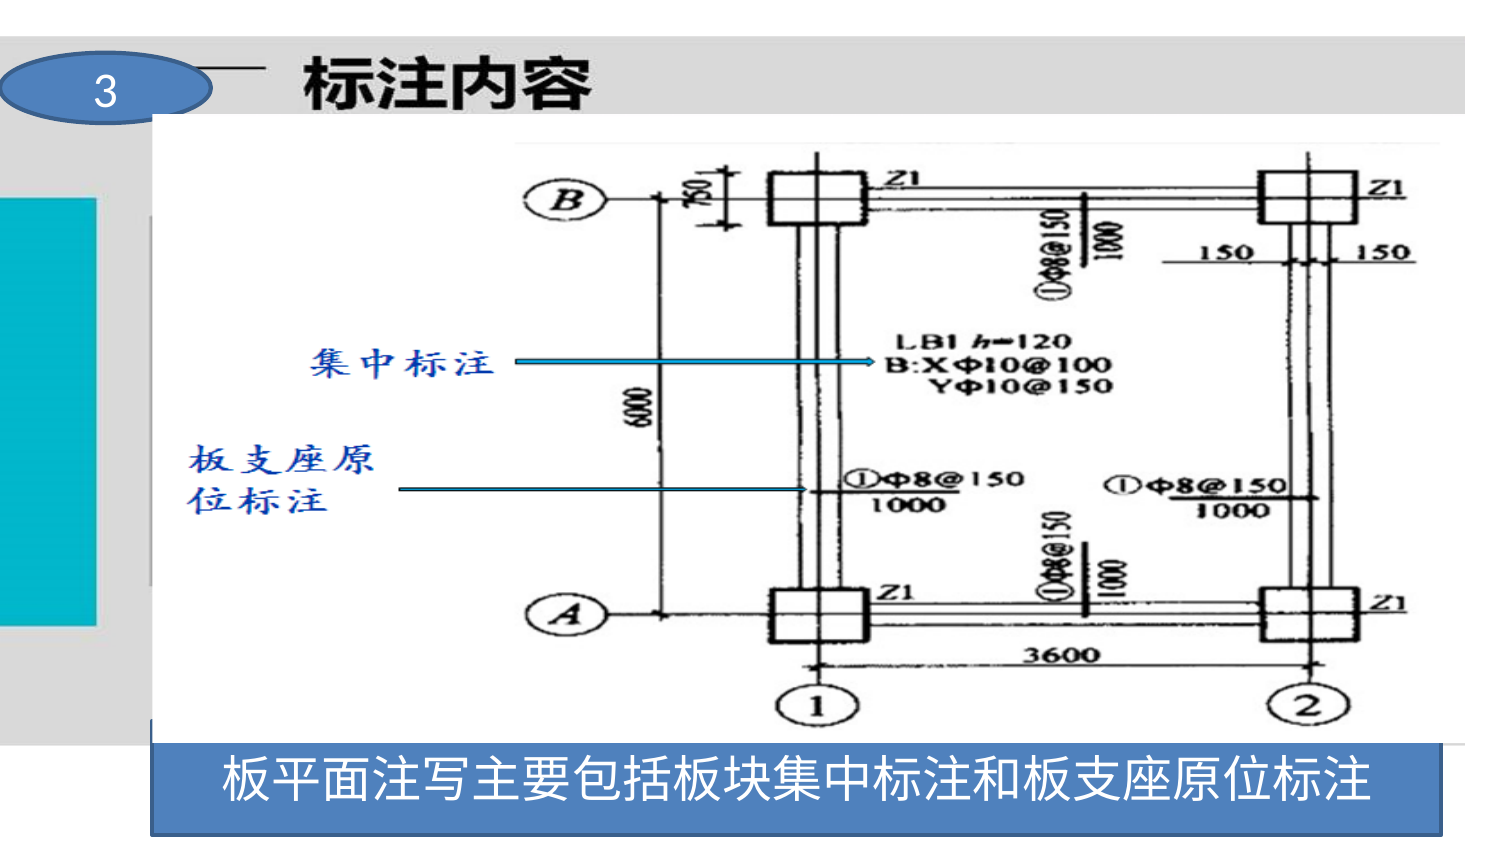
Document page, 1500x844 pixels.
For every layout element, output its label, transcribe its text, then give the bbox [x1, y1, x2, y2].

text_box 板平面注写主要包括板块集中标注和板支座原位标注 [150, 756, 1443, 837]
picture [0, 34, 1466, 748]
